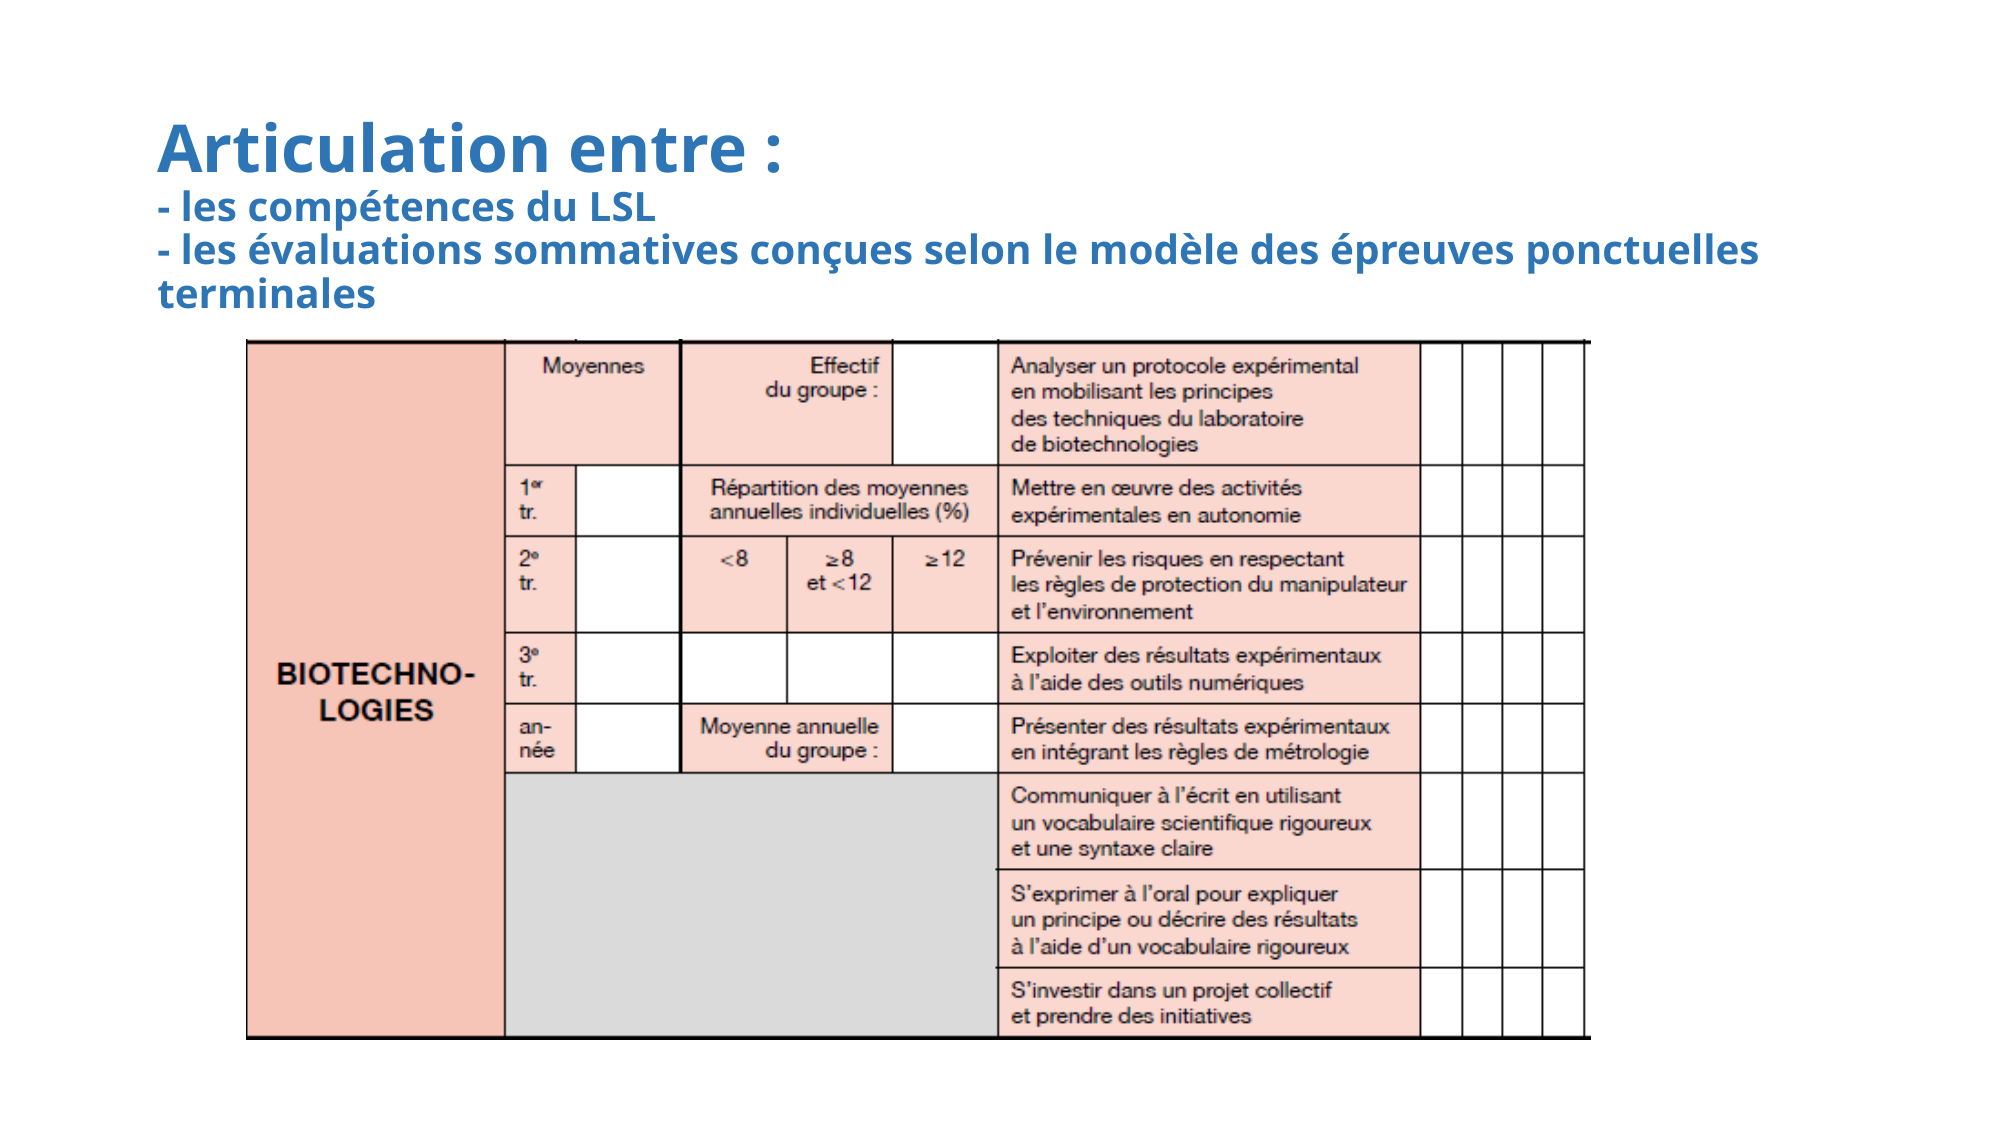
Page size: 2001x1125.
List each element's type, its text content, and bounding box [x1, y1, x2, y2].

title Articulation entre : - les compétences du LSL - les évaluations sommatives conçues selon le modèle des épreuves ponctuelles terminales [142, 107, 2000, 325]
picture [246, 339, 1591, 1040]
